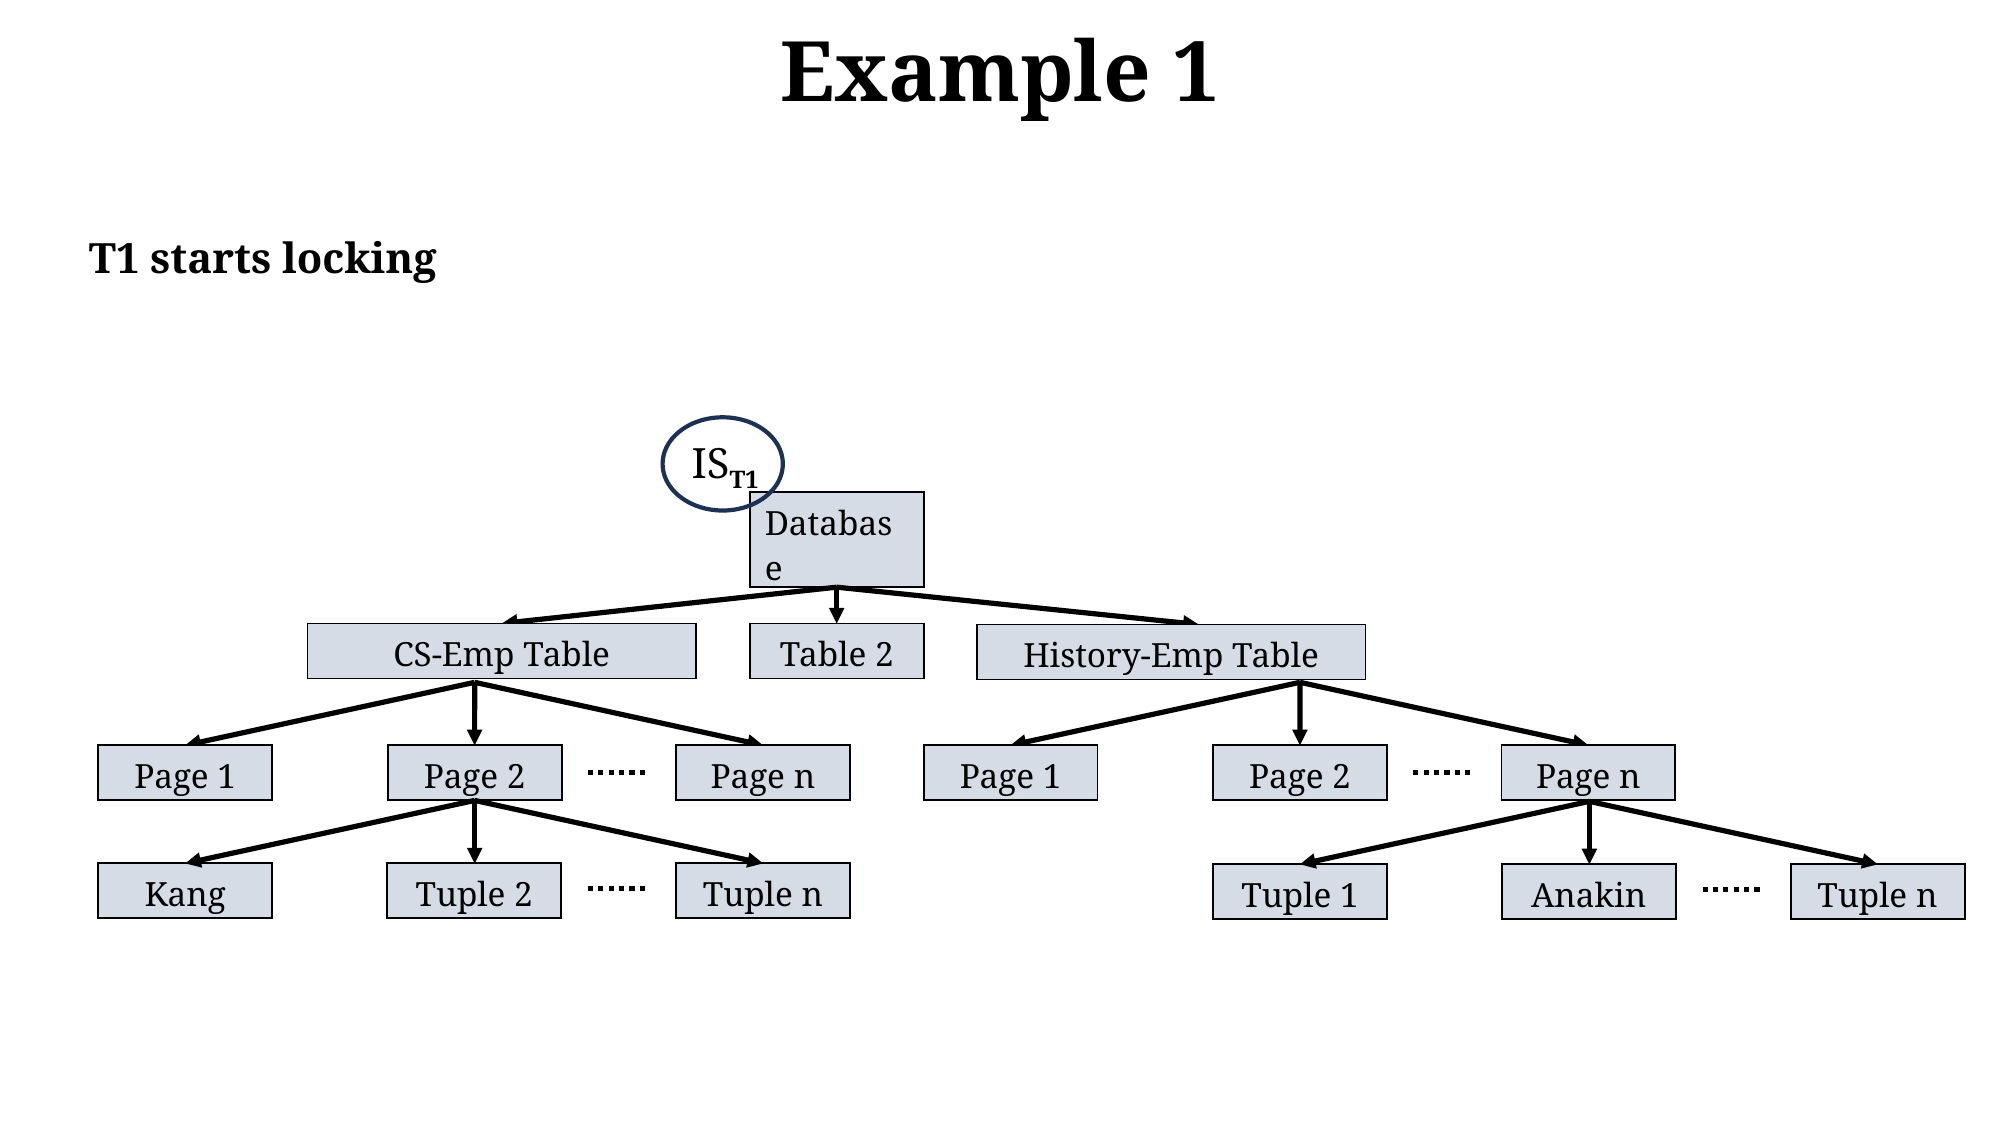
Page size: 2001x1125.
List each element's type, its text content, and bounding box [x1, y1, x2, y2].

table_header Page n [677, 746, 849, 799]
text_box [474, 682, 764, 746]
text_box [1589, 801, 1878, 865]
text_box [1010, 682, 1299, 746]
table_header Tuple 2 [388, 864, 560, 917]
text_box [185, 800, 474, 864]
table_header Page 1 [925, 746, 1097, 799]
table_header Page n [1502, 746, 1674, 799]
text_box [474, 800, 764, 864]
table_header Tuple n [677, 864, 849, 917]
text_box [1299, 801, 1589, 865]
text_box T1 starts locking [74, 224, 452, 290]
table_header Table 2 [751, 624, 923, 678]
table_header Kang [99, 864, 271, 917]
table_header History-Emp Table [978, 625, 1365, 679]
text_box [662, 417, 798, 511]
table_header Anakin [1503, 865, 1675, 918]
table_header CS-Emp Table [308, 624, 695, 678]
table_header Page 1 [99, 746, 271, 799]
table_header Database [751, 493, 923, 547]
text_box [501, 547, 836, 624]
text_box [185, 682, 474, 746]
table_header Page 2 [389, 746, 561, 799]
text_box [1300, 682, 1589, 746]
table_header Page 2 [1214, 746, 1386, 799]
table_header Tuple n [1792, 865, 1964, 918]
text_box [836, 547, 1199, 625]
title Example 1 [137, 0, 1863, 149]
table_header Tuple 1 [1214, 865, 1386, 918]
